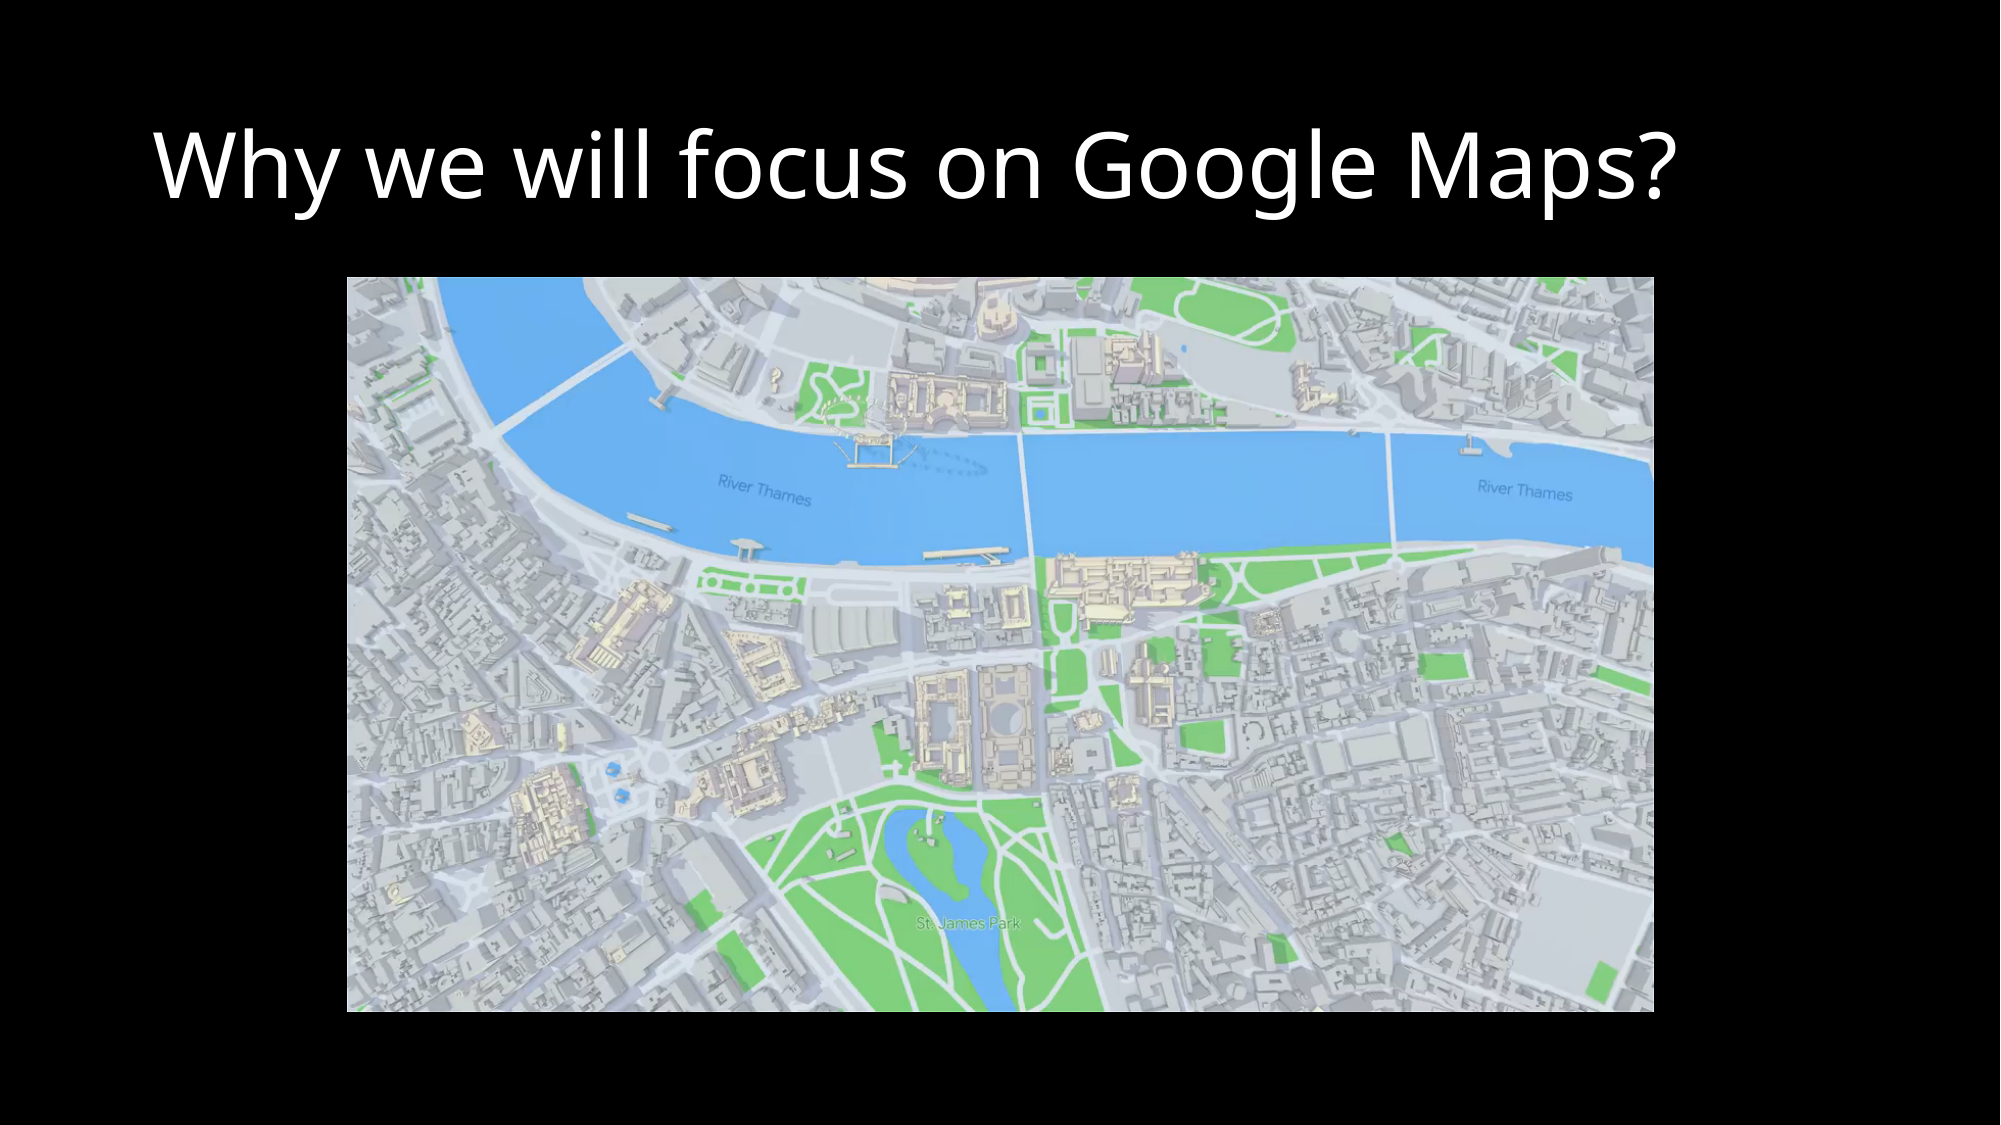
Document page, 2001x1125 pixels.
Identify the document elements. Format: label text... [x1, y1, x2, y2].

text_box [346, 276, 1654, 1013]
title Why we will focus on Google Maps? [137, 59, 1863, 278]
